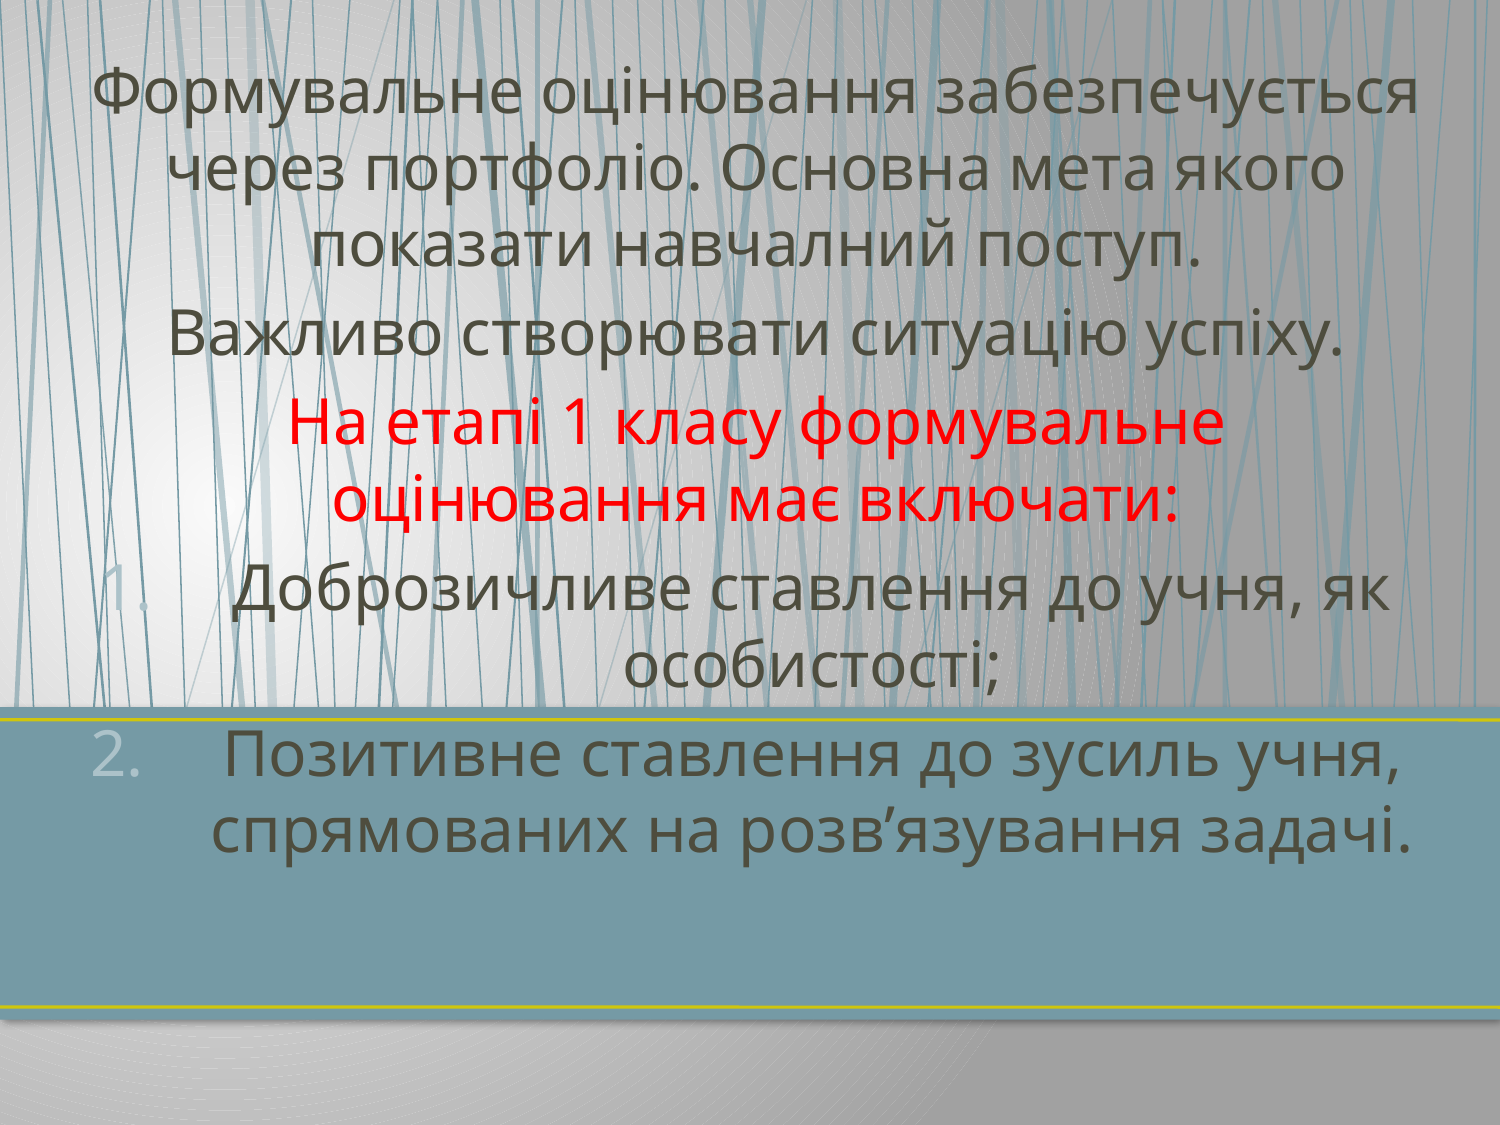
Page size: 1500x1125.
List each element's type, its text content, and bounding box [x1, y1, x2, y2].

list Формувальне оцінювання забезпечується через портфоліо. Основна мета якого показати навчалний поступ. Важливо створювати ситуацію успіху. На етапі 1 класу формувальне оцінювання має включати: Доброзичливе ставлення до учня, як особистості; Позитивне ставлення до зусиль учня, спрямованих на розв’язування задачі. [75, 42, 1438, 991]
